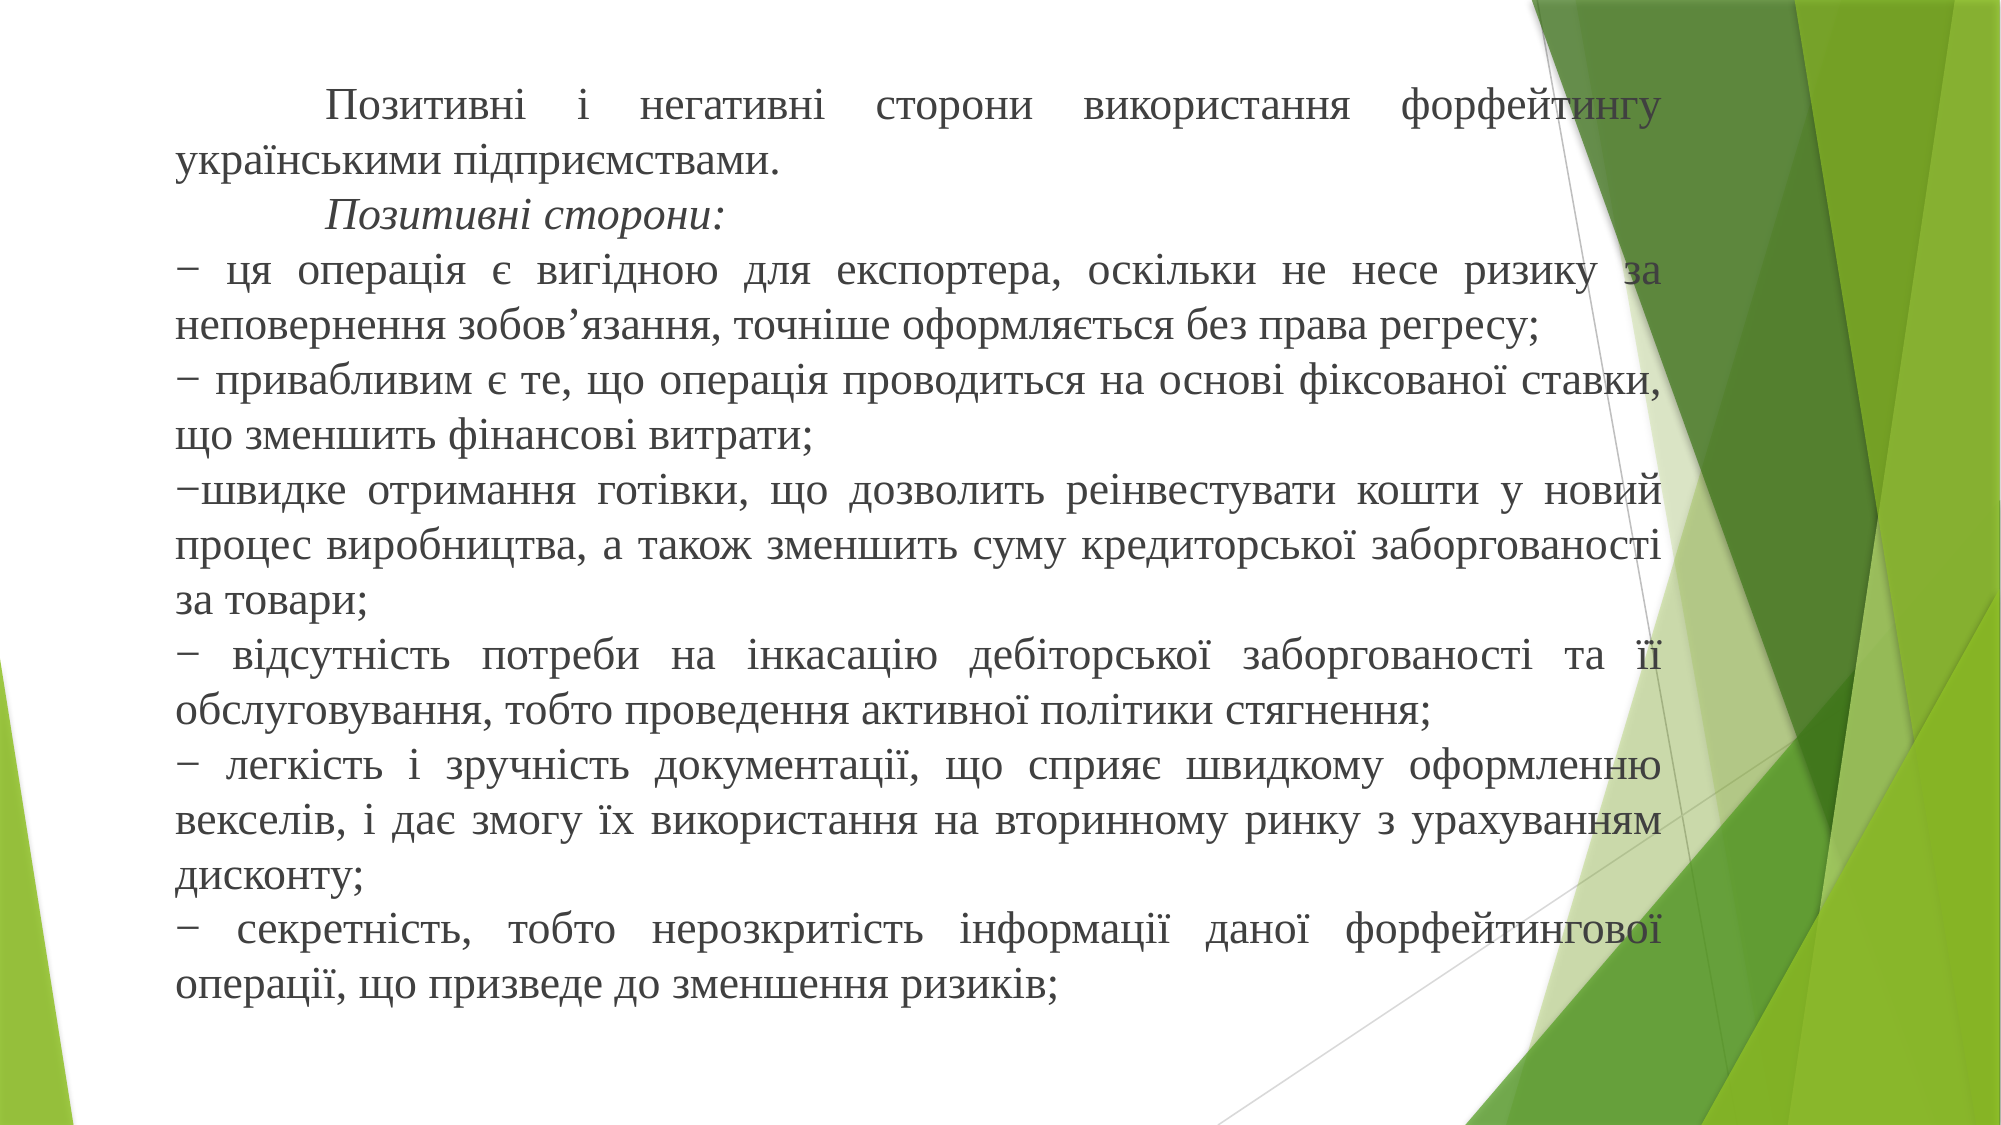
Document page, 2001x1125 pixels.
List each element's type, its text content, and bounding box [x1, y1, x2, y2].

list Позитивні і негативні сторони використання форфейтингу українськими підприємствами. Позитивні сторони: − ця операція є вигідною для експортера, оскільки не несе ризику за неповернення зобов’язання, точніше оформляється без права регресу; − привабливим є те, що операція проводиться на основі фіксованої ставки, що зменшить фінансові витрати; −швидке отримання готівки, що дозволить реінвестувати кошти у новий процес виробництва, а також зменшить суму кредиторської заборгованості за товари; − відсутність потреби на інкасацію дебіторської заборгованості та її обслуговування, тобто проведення активної політики стягнення; − легкість і зручність документації, що сприяє швидкому оформленню векселів, і дає змогу їх використання на вторинному ринку з урахуванням дисконту; − секретність, тобто нерозкритість інформації даної форфейтингової операції, що призведе до зменшення ризиків; [160, 66, 1679, 1050]
